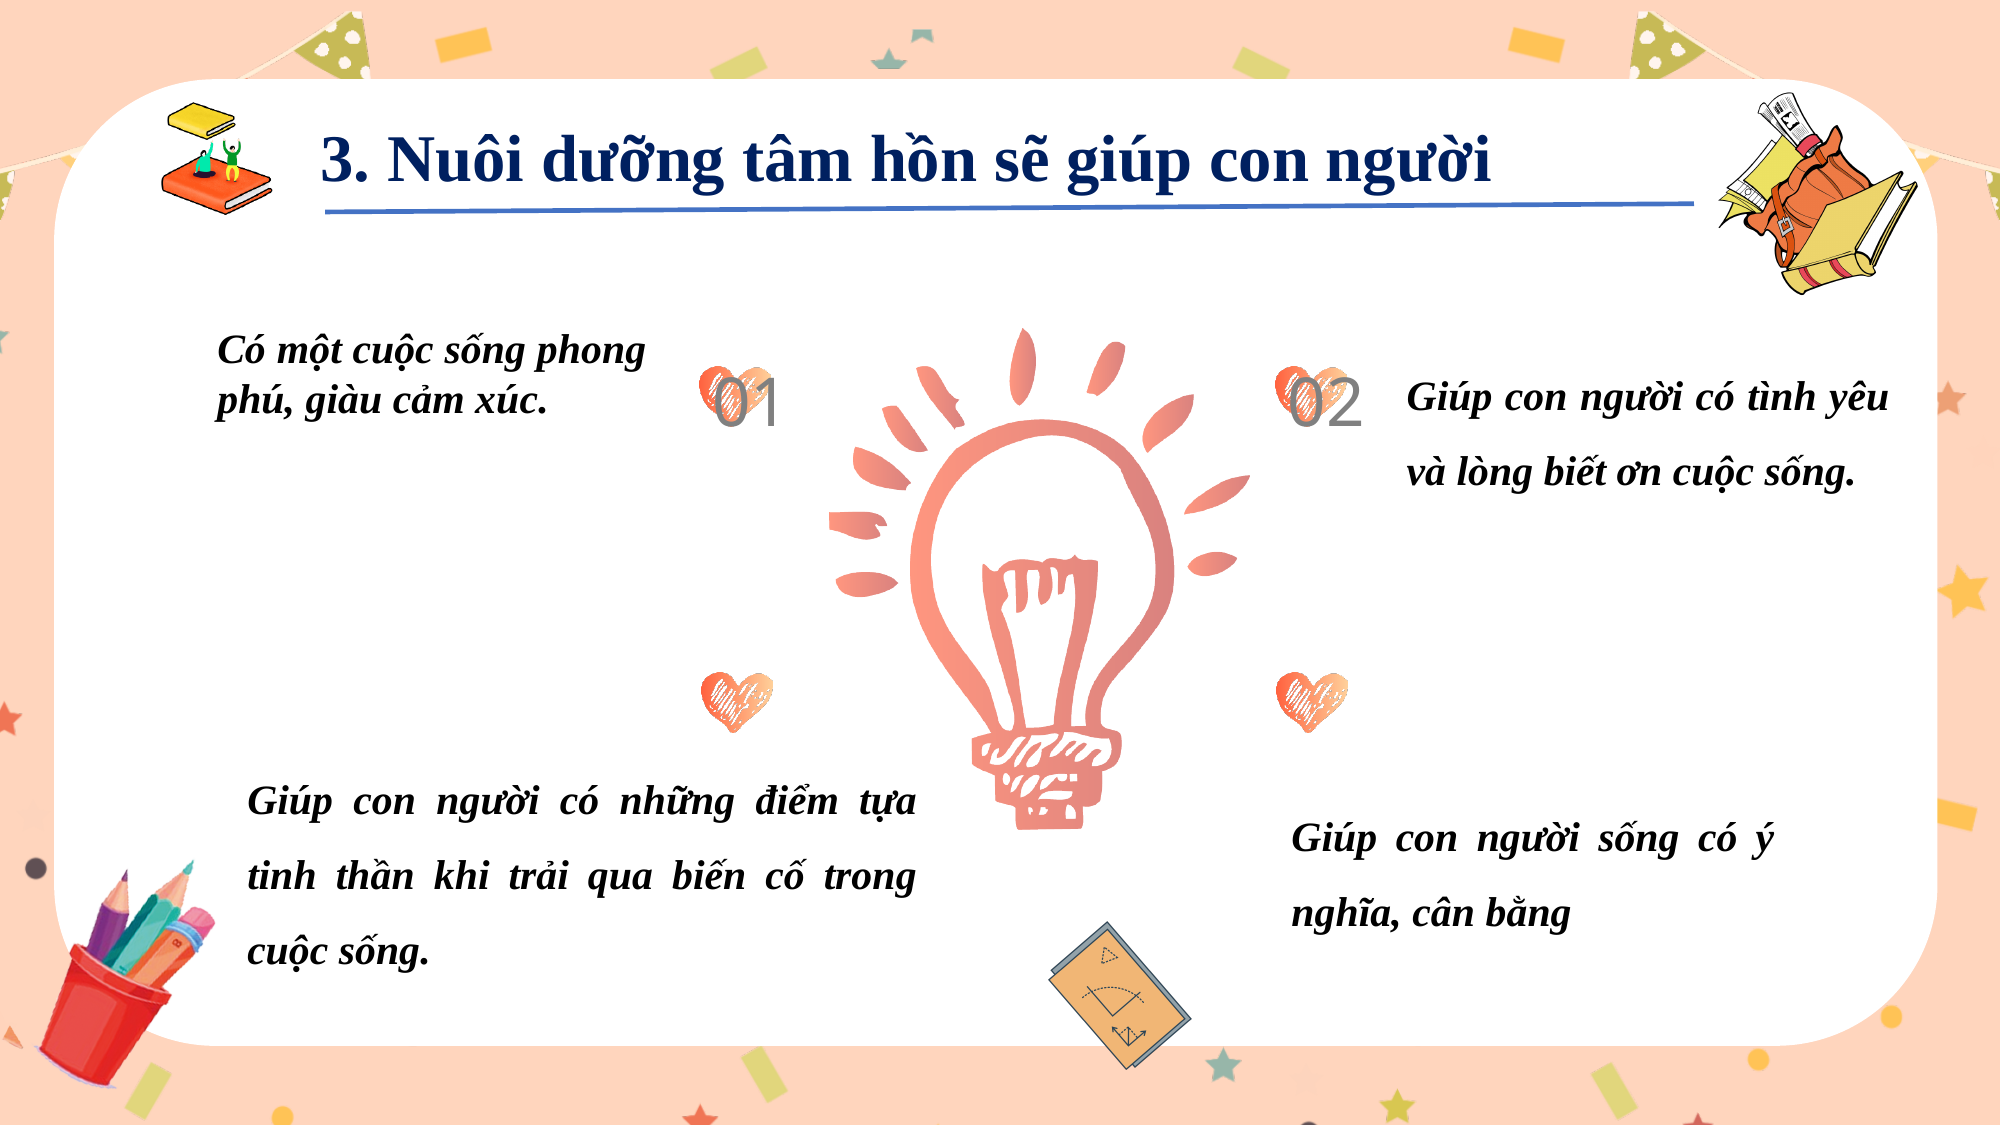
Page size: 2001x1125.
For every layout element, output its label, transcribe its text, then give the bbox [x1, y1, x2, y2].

picture [0, 0, 2000, 1125]
text_box 02 [1273, 351, 1391, 447]
text_box Giúp con người có những điểm tựa tinh thần khi trải qua biến cố trong cuộc sống. [232, 740, 933, 981]
text_box Có một cuộc sống phong phú, giàu cảm xúc. [202, 314, 662, 430]
text_box 3. Nuôi dưỡng tâm hồn sẽ giúp con người [305, 107, 1694, 203]
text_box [325, 203, 1695, 212]
text_box Giúp con người sống có ý nghĩa, cân bằng [1276, 776, 1790, 942]
text_box 01 [697, 351, 829, 447]
text_box Giúp con người có tình yêu và lòng biết ơn cuộc sống. [1391, 335, 1905, 501]
